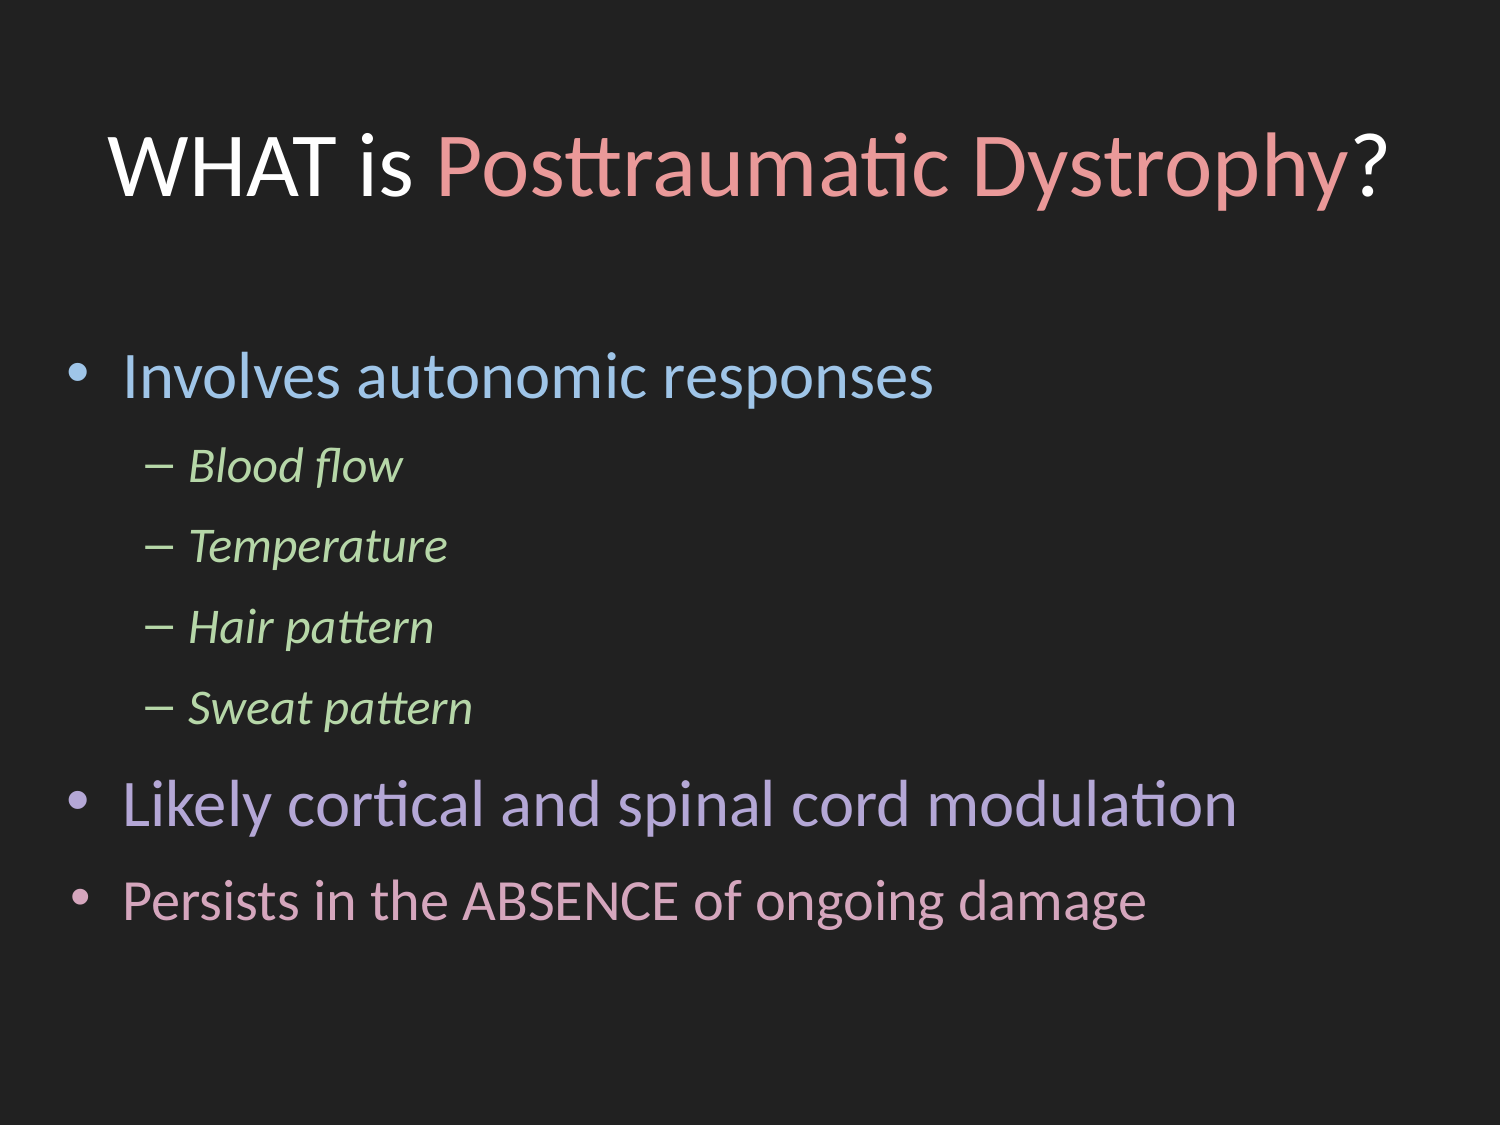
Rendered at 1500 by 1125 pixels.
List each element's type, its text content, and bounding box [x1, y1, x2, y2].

title WHAT is Posttraumatic Dystrophy? [51, 97, 1449, 223]
list Involves autonomic responses Blood flow Temperature Hair pattern Sweat pattern Likely cortical and spinal cord modulation Persists in the ABSENCE of ongoing damage [51, 252, 1449, 1000]
